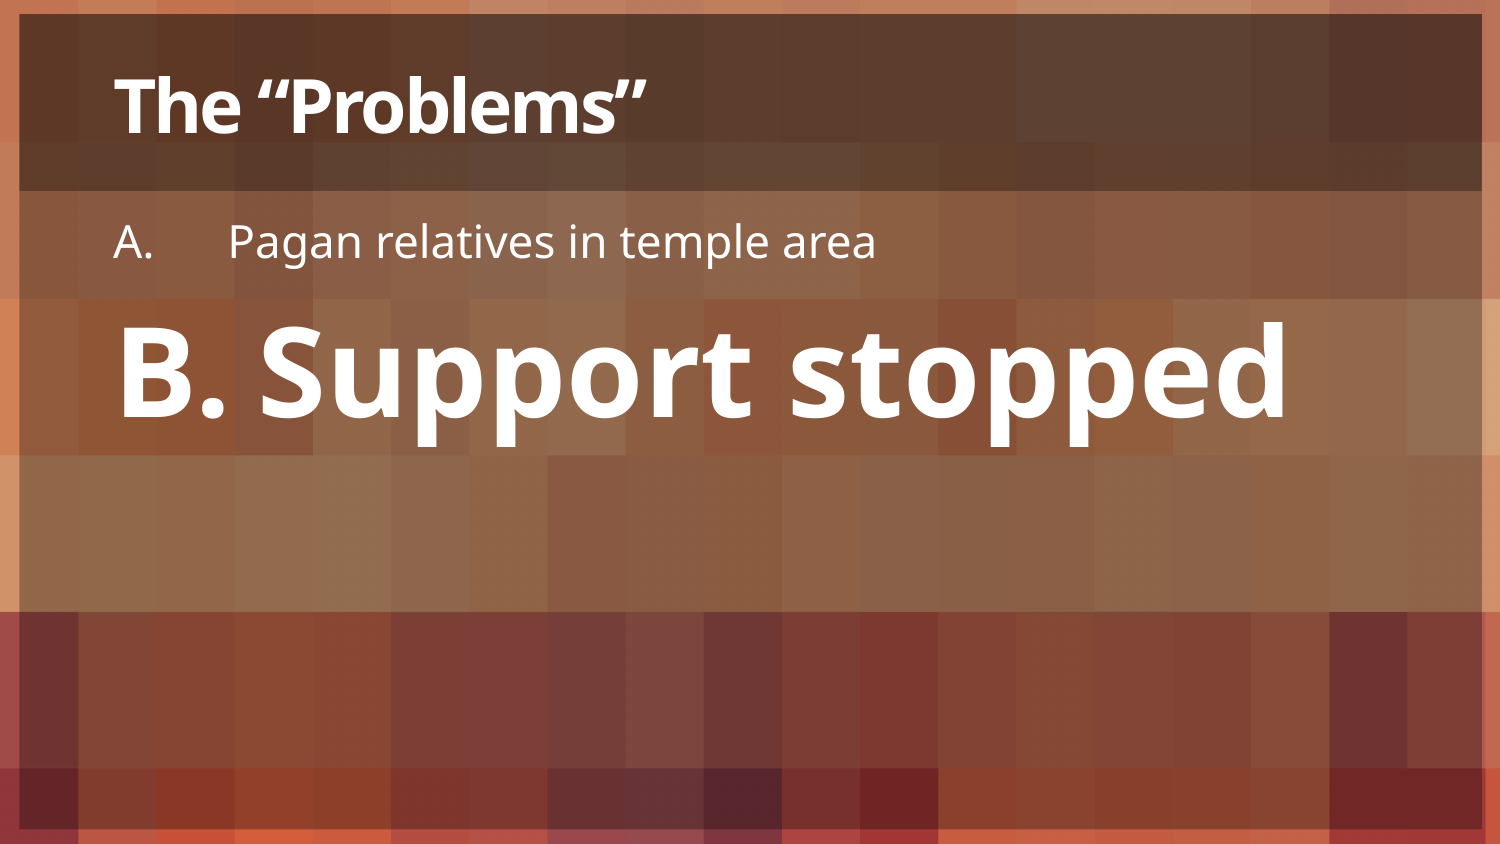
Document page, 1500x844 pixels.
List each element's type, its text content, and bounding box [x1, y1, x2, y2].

picture [0, 0, 1500, 844]
title The “Problems” [98, 33, 1397, 175]
list Pagan relatives in temple area Support stopped [98, 205, 1397, 803]
